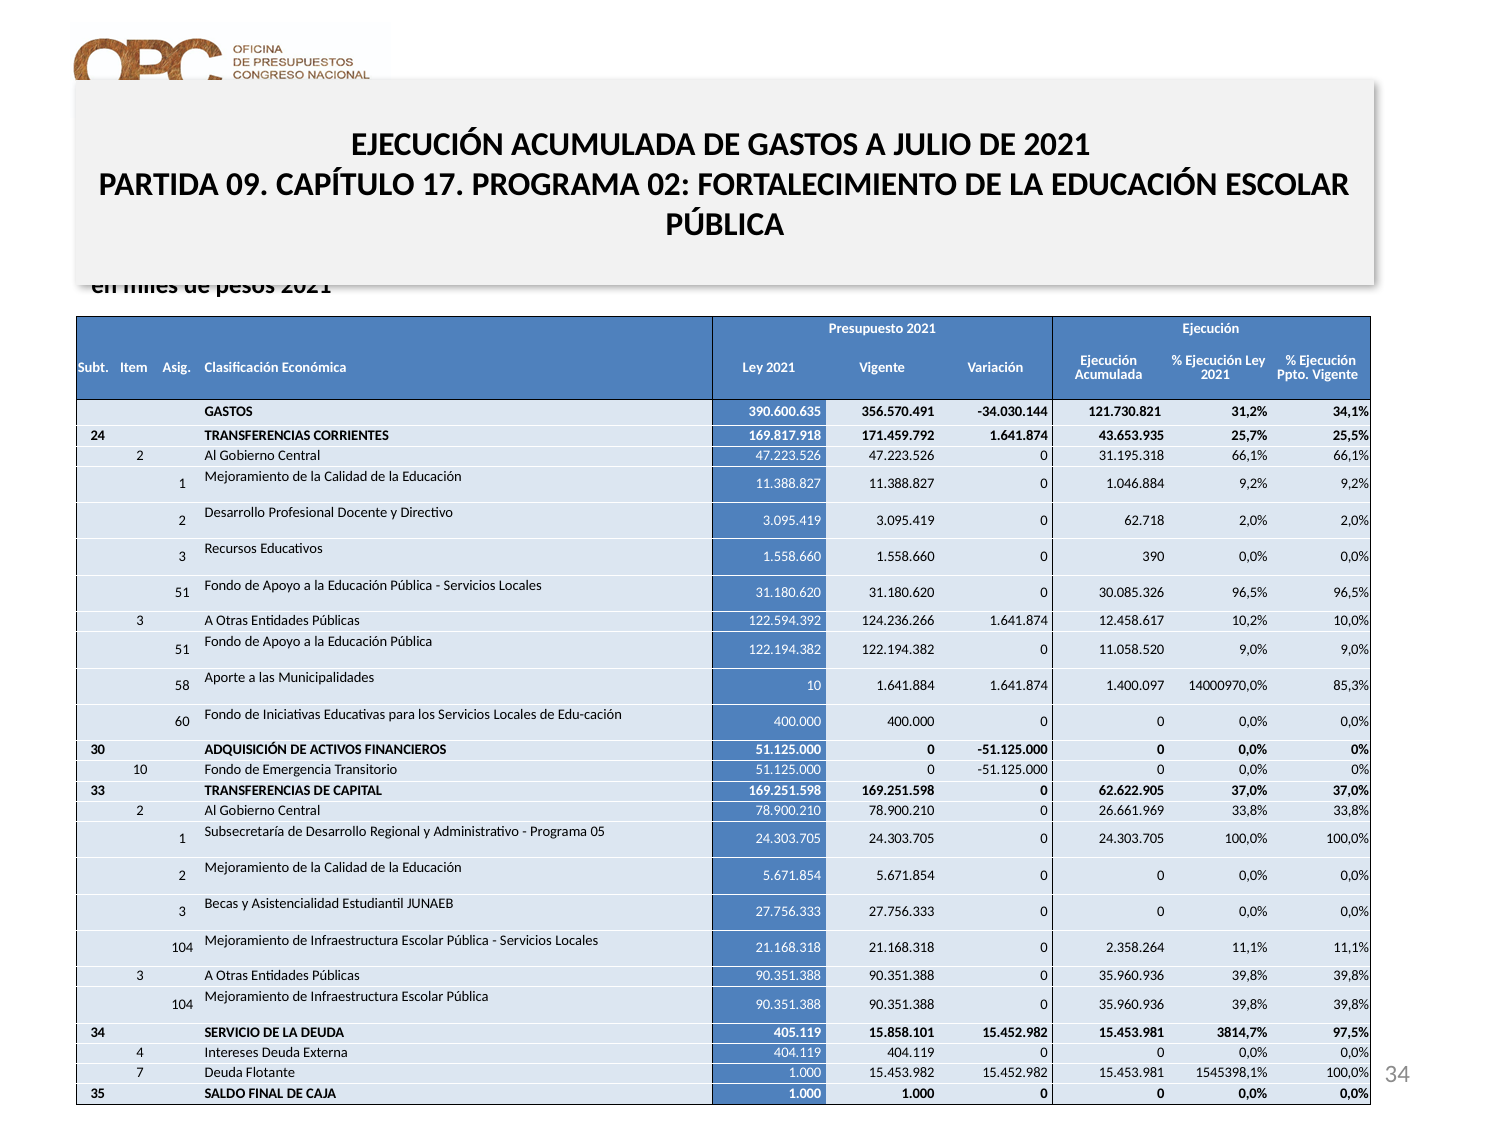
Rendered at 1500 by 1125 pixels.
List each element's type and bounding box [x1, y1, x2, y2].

table_cell [1053, 741, 1370, 760]
table_cell [77, 612, 712, 631]
table_cell [1053, 1024, 1370, 1043]
table_cell [77, 447, 712, 466]
table_cell [713, 858, 1052, 894]
table_cell [77, 931, 712, 966]
table_cell [713, 802, 1052, 821]
table_cell [713, 705, 1052, 740]
table_cell [713, 822, 1052, 857]
table_cell [713, 987, 1052, 1023]
table_cell [1053, 467, 1370, 502]
table_cell [713, 426, 1052, 446]
table_cell [77, 632, 712, 668]
table_cell [1053, 447, 1370, 466]
table_cell [1053, 822, 1370, 857]
table_cell [77, 337, 712, 399]
table_cell [77, 539, 712, 575]
table_cell [713, 967, 1052, 986]
table_cell [713, 931, 1052, 966]
table_cell [77, 1024, 712, 1043]
picture [70, 22, 391, 118]
table_cell [77, 967, 712, 986]
table_cell [1053, 802, 1370, 821]
slide_number [1371, 1042, 1425, 1103]
table_cell [1053, 895, 1370, 930]
table_cell [77, 822, 712, 857]
table_cell [1053, 669, 1370, 704]
table_cell [1053, 761, 1370, 781]
table_cell [1053, 539, 1370, 575]
table_cell [77, 802, 712, 821]
table_cell [77, 426, 712, 446]
table_cell [713, 1084, 1052, 1104]
table_cell [1053, 705, 1370, 740]
table_cell [77, 1064, 712, 1083]
table_cell [713, 741, 1052, 760]
table_cell [713, 1044, 1052, 1063]
table_cell [77, 705, 712, 740]
table_cell [1053, 931, 1370, 966]
table_cell [713, 1064, 1052, 1083]
table_cell [77, 669, 712, 704]
table_cell [713, 447, 1052, 466]
table_cell [713, 337, 1052, 399]
table_cell [713, 895, 1052, 930]
table_cell [1053, 576, 1370, 611]
table_cell [1053, 400, 1370, 425]
table_cell [713, 632, 1052, 668]
table_cell [713, 467, 1052, 502]
title [76, 80, 1374, 285]
table_cell [77, 576, 712, 611]
table_cell [1053, 987, 1370, 1023]
table_cell [1053, 967, 1370, 986]
table_cell [713, 539, 1052, 575]
table_cell [77, 1084, 712, 1104]
table_cell [713, 612, 1052, 631]
table_cell [1053, 1044, 1370, 1063]
table_cell [1053, 858, 1370, 894]
table_cell [1053, 337, 1370, 399]
table_cell [77, 895, 712, 930]
table_cell [77, 1044, 712, 1063]
table_cell [1053, 612, 1370, 631]
table_cell [1053, 1084, 1370, 1104]
table_cell [77, 400, 712, 425]
table_cell [1053, 426, 1370, 446]
table_cell [713, 782, 1052, 801]
table_header [77, 317, 712, 337]
table_cell [1053, 782, 1370, 801]
text_box [76, 285, 1374, 317]
table_cell [713, 1024, 1052, 1043]
table_cell [77, 741, 712, 760]
table_header [713, 317, 1052, 337]
table_cell [713, 576, 1052, 611]
table_cell [77, 467, 712, 502]
table_cell [77, 503, 712, 538]
table_cell [713, 400, 1052, 425]
table_cell [77, 761, 712, 781]
table_cell [77, 782, 712, 801]
table_cell [77, 858, 712, 894]
table_cell [1053, 1064, 1370, 1083]
table_cell [713, 669, 1052, 704]
table_cell [1053, 503, 1370, 538]
table_cell [713, 761, 1052, 781]
table_cell [1053, 632, 1370, 668]
table_header [1053, 317, 1370, 337]
table_cell [713, 503, 1052, 538]
table_cell [77, 987, 712, 1023]
